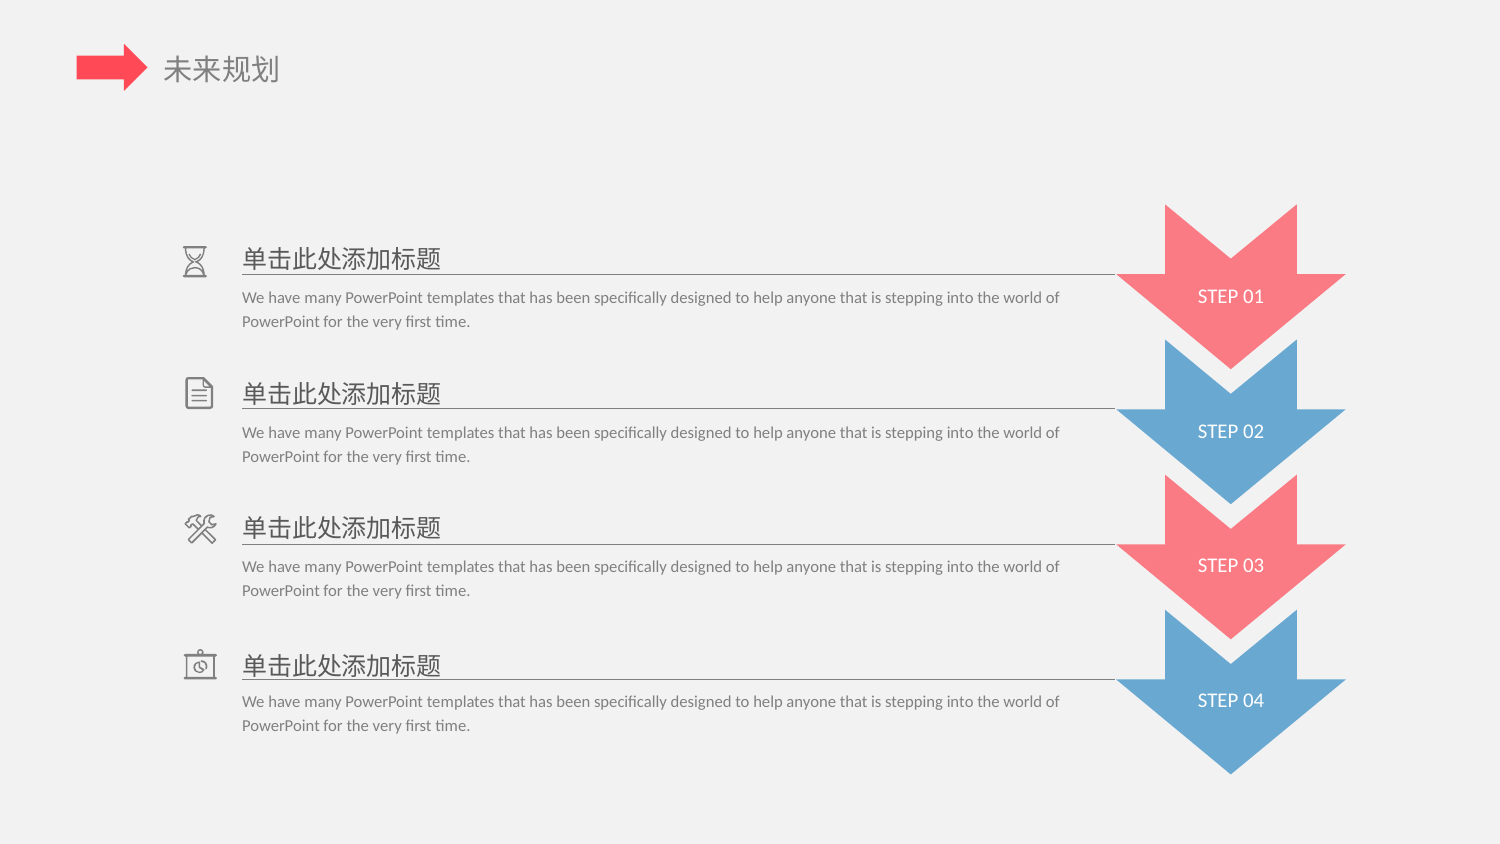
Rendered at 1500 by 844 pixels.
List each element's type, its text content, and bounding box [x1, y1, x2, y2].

text_box [1116, 339, 1346, 505]
text_box We have many PowerPoint templates that has been specifically designed to help anyone that is stepping into the world of PowerPoint for the very first time. [242, 552, 1105, 600]
text_box [183, 648, 217, 680]
text_box We have many PowerPoint templates that has been specifically designed to help anyone that is stepping into the world of PowerPoint for the very first time. [242, 418, 1105, 467]
text_box [185, 377, 214, 410]
text_box We have many PowerPoint templates that has been specifically designed to help anyone that is stepping into the world of PowerPoint for the very first time. [242, 688, 1105, 735]
text_box [182, 246, 208, 278]
text_box STEP 02 [1170, 418, 1292, 444]
text_box [1116, 204, 1346, 370]
text_box 单击此处添加标题 [242, 650, 476, 679]
text_box We have many PowerPoint templates that has been specifically designed to help anyone that is stepping into the world of PowerPoint for the very first time. [242, 282, 1105, 331]
text_box 单击此处添加标题 [242, 512, 476, 543]
text_box 单击此处添加标题 [242, 243, 476, 274]
text_box STEP 04 [1170, 686, 1292, 712]
text_box [1116, 474, 1346, 640]
text_box STEP 03 [1170, 552, 1292, 578]
text_box STEP 01 [1170, 282, 1292, 308]
text_box [1116, 609, 1346, 775]
text_box 单击此处添加标题 [242, 378, 476, 408]
text_box [184, 514, 217, 544]
